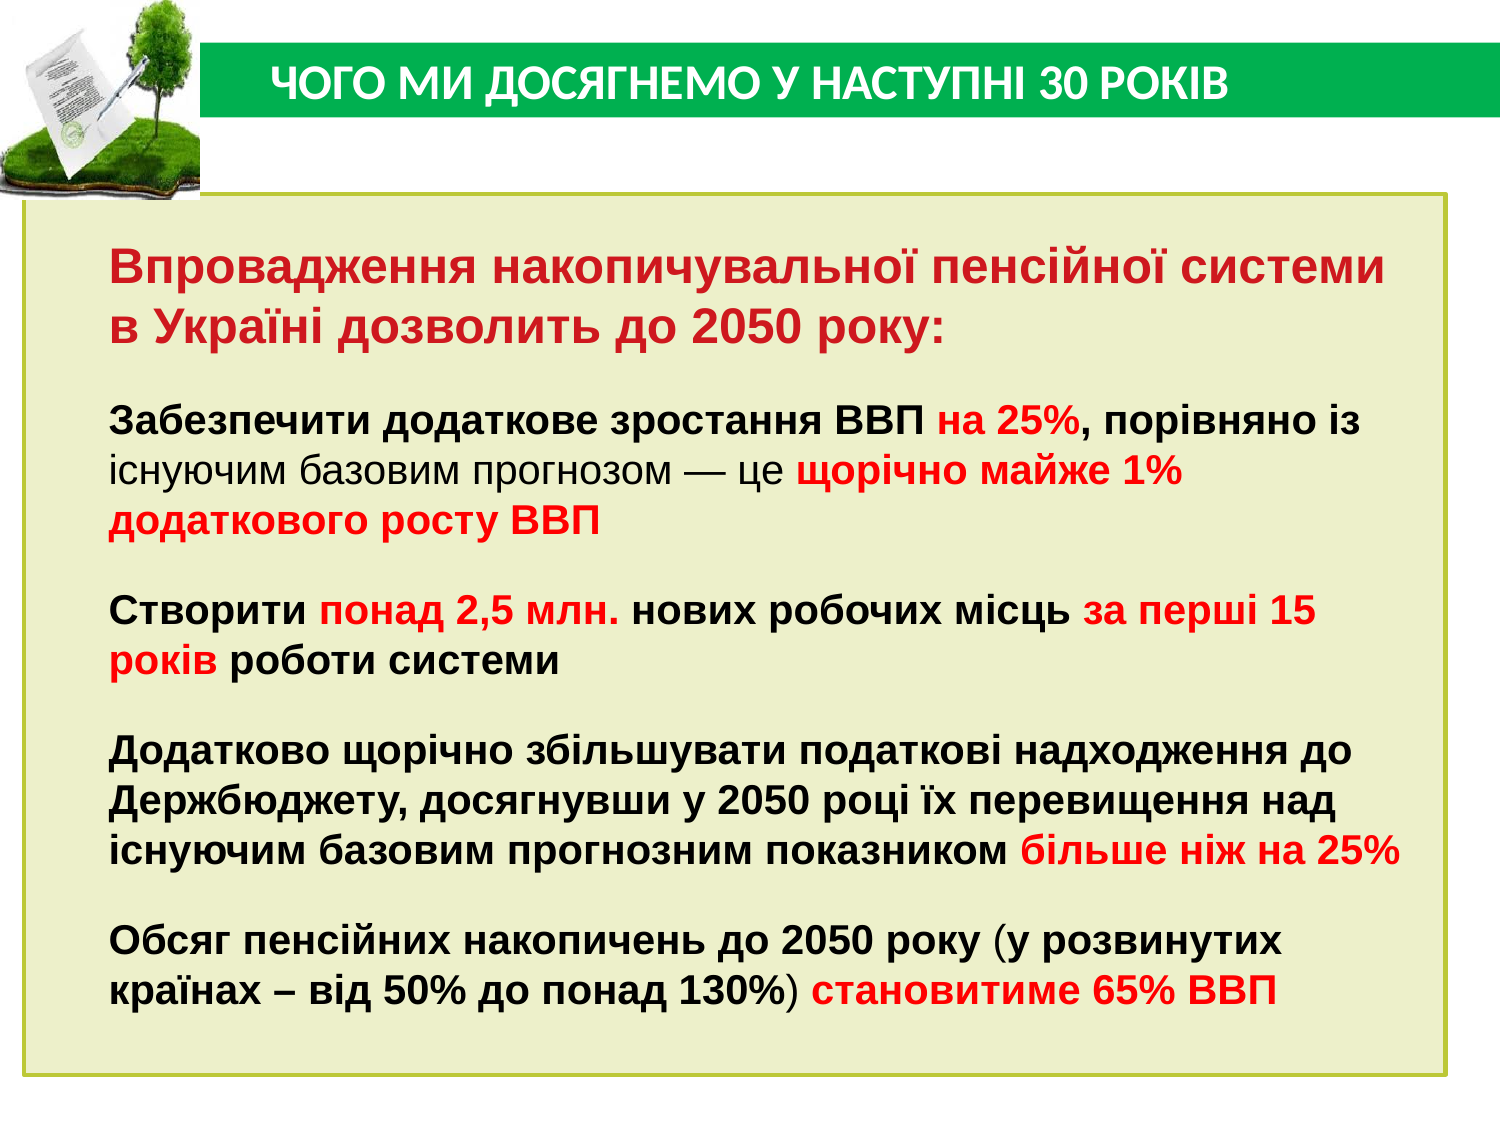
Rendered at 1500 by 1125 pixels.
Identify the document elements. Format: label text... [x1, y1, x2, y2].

text_box Впровадження накопичувальної пенсійної системи в Україні дозволить до 2050 року: Забезпечити додаткове зростання ВВП на 25%, порівняно із існуючим базовим прогнозом — це щорічно майже 1% додаткового росту ВВП Створити понад 2,5 млн. нових робочих місць за перші 15 років роботи системи Додатково щорічно збільшувати податкові надходження до Держбюджету, досягнувши у 2050 році їх перевищення над існуючим базовим прогнозним показником більше ніж на 25% Обсяг пенсійних накопичень до 2050 року (у розвинутих країнах – від 50% до понад 130%) становитиме 65% ВВП [93, 222, 1430, 1014]
picture [0, 0, 200, 200]
text_box ЧОГО МИ ДОСЯГНЕМО У НАСТУПНІ 30 РОКІВ [204, 42, 1500, 118]
text_box [204, 126, 1465, 1016]
text_box [23, 193, 1446, 1075]
